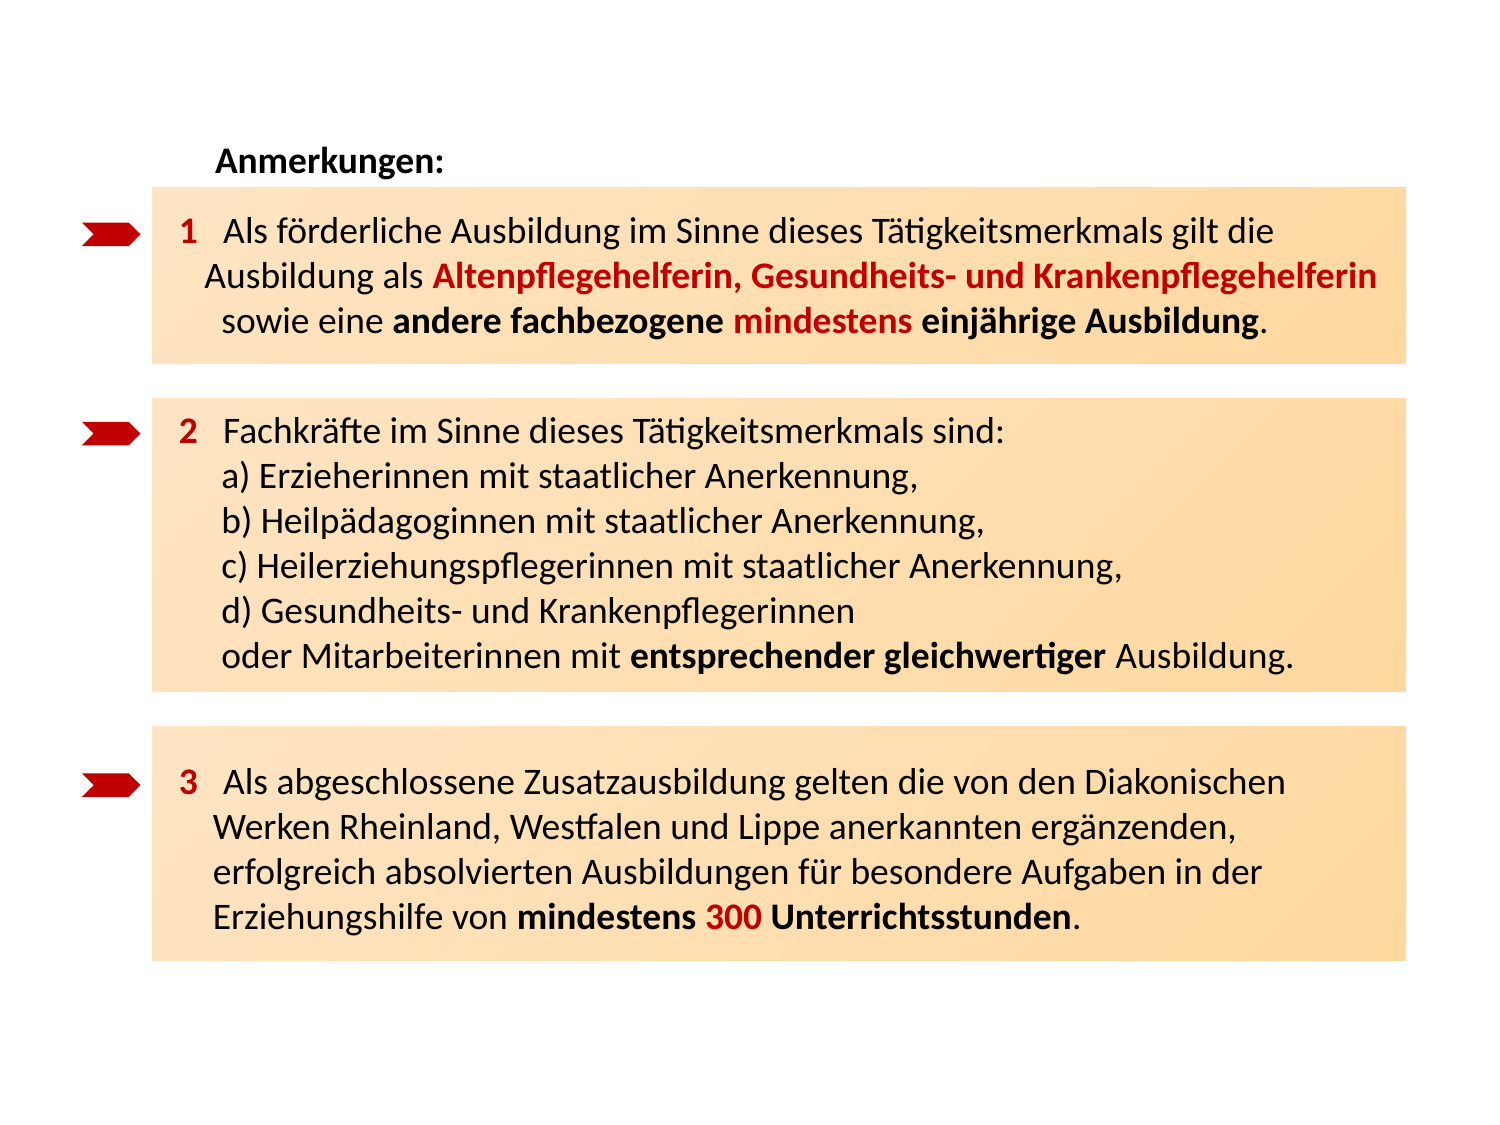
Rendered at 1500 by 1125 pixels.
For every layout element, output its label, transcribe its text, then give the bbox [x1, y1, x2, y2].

text_box [80, 771, 143, 799]
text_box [152, 187, 1430, 364]
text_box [152, 398, 1407, 692]
text_box [80, 220, 143, 249]
text_box Anmerkungen: [200, 128, 460, 185]
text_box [152, 726, 1407, 962]
text_box [80, 419, 143, 448]
